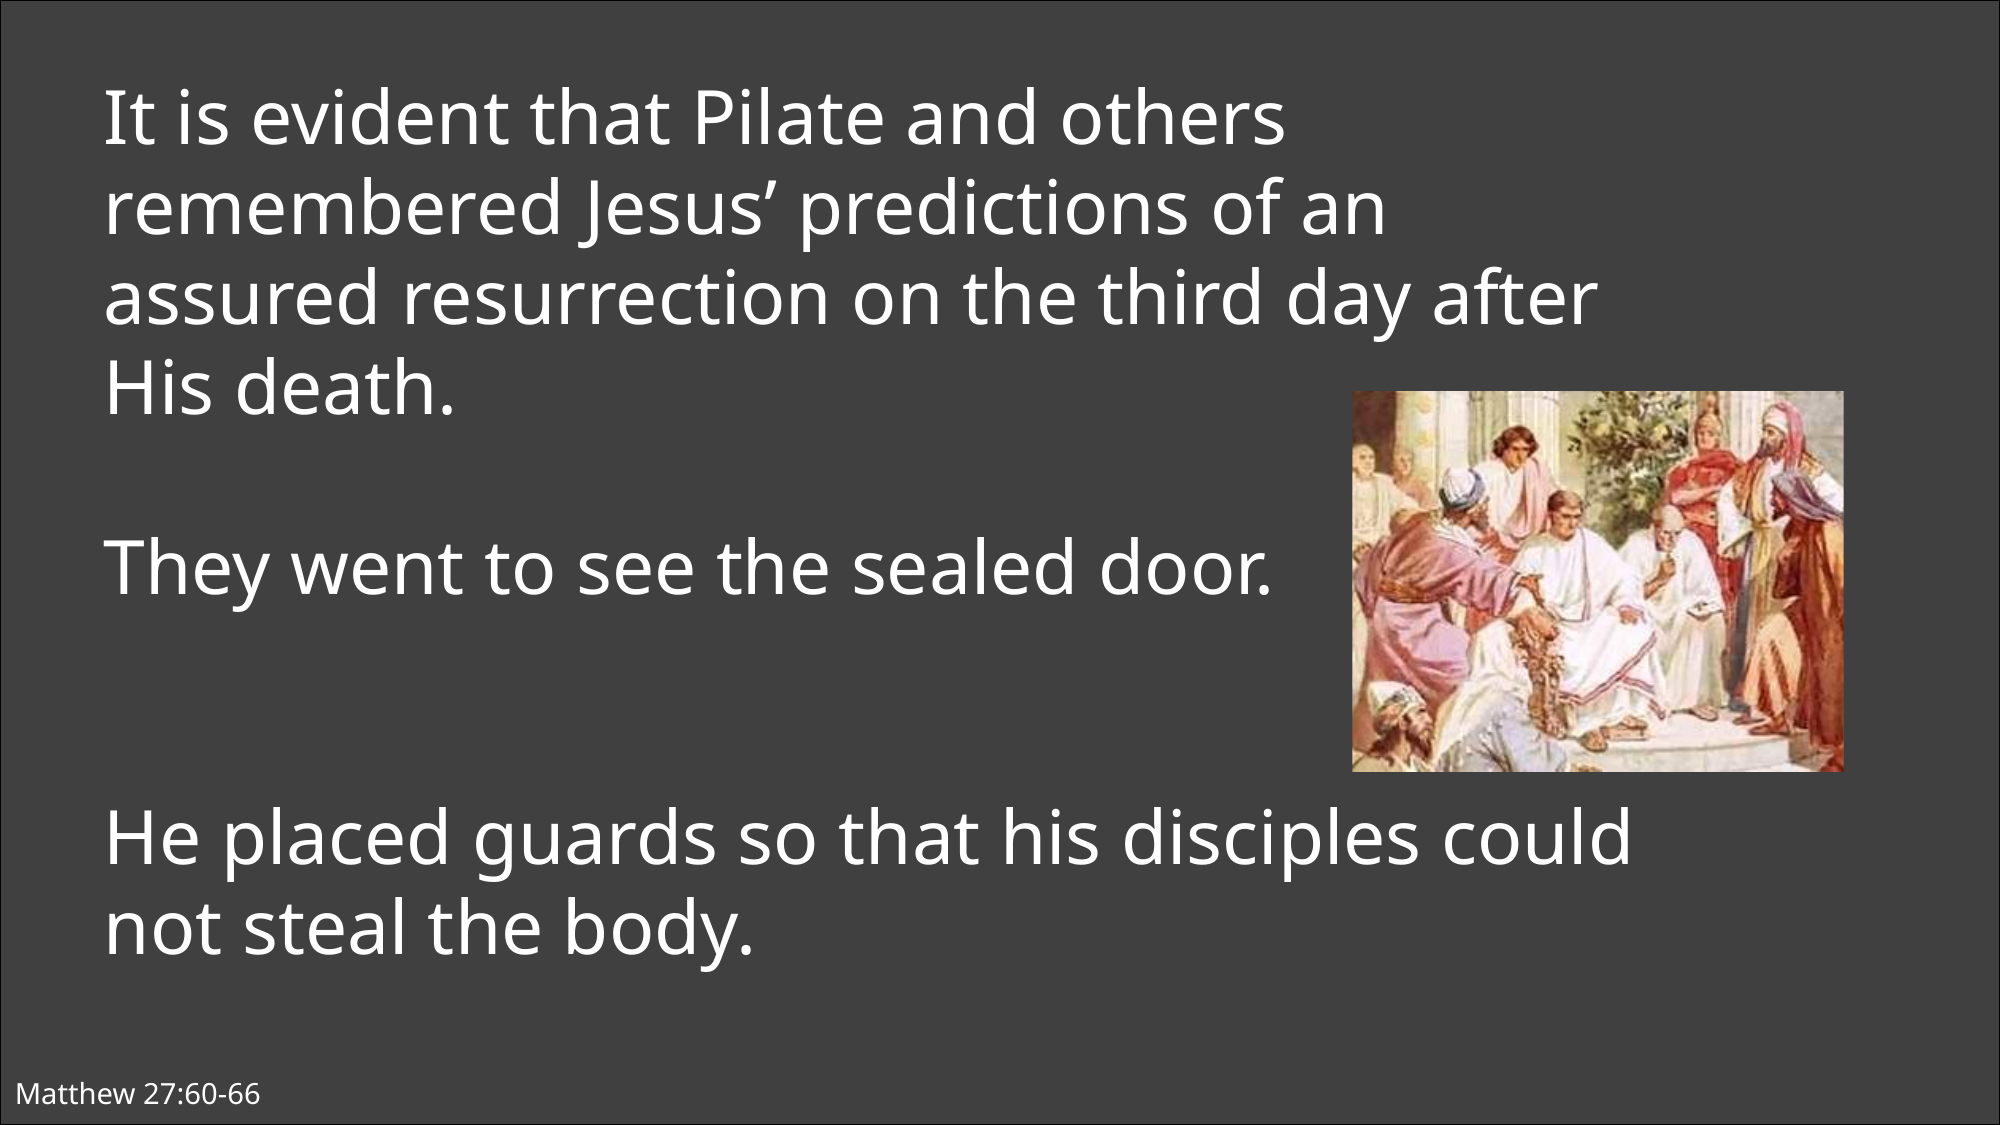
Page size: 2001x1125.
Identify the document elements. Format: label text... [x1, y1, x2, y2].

text_box [0, 0, 2000, 1125]
text_box Matthew 27:60-66 [0, 1067, 804, 1118]
text_box It is evident that Pilate and others remembered Jesus’ predictions of an assured resurrection on the third day after His death. They went to see the sealed door. He placed guards so that his disciples could not steal the body. [89, 62, 1688, 978]
picture [1352, 390, 1844, 772]
